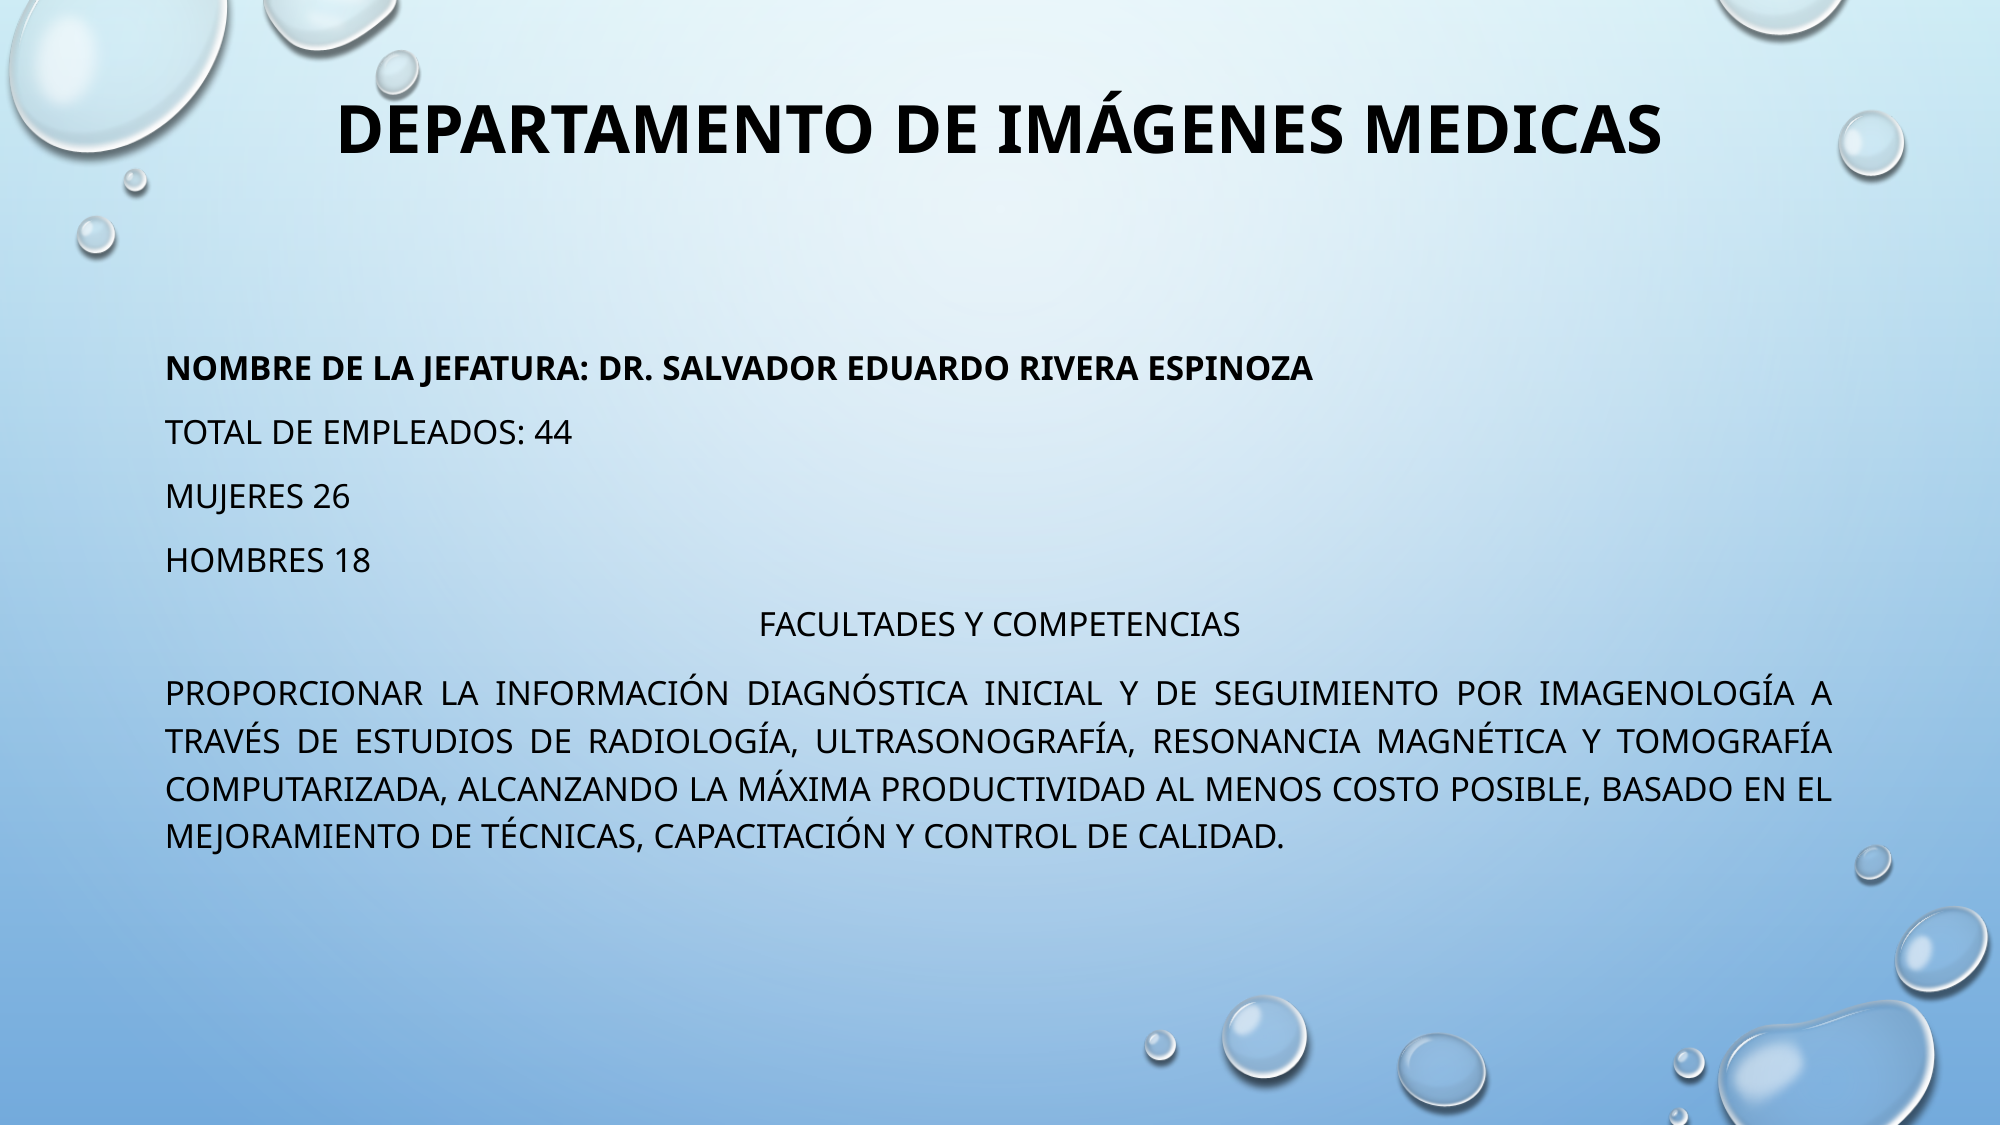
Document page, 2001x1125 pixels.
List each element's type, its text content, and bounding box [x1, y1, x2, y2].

list Nombre de la Jefatura: Dr. SALVADOR EDUARDO RIVERA ESPINOZA Total de Empleados: 44 MUJERES 26 HOMBRES 18 FACULTADES Y COMPETENCIAS Proporcionar la información diagnóstica inicial y de seguimiento por imagenología a través de estudios de radiología, ultrasonografía, resonancia magnética y tomografía computarizada, alcanzando la máxima productividad al menos costo posible, basado en el mejoramiento de técnicas, capacitación y control de calidad. [149, 244, 1851, 956]
title DEPARTAMENTO DE IMÁGENES MEDICAS [149, 46, 1851, 216]
picture [0, 0, 2000, 1125]
